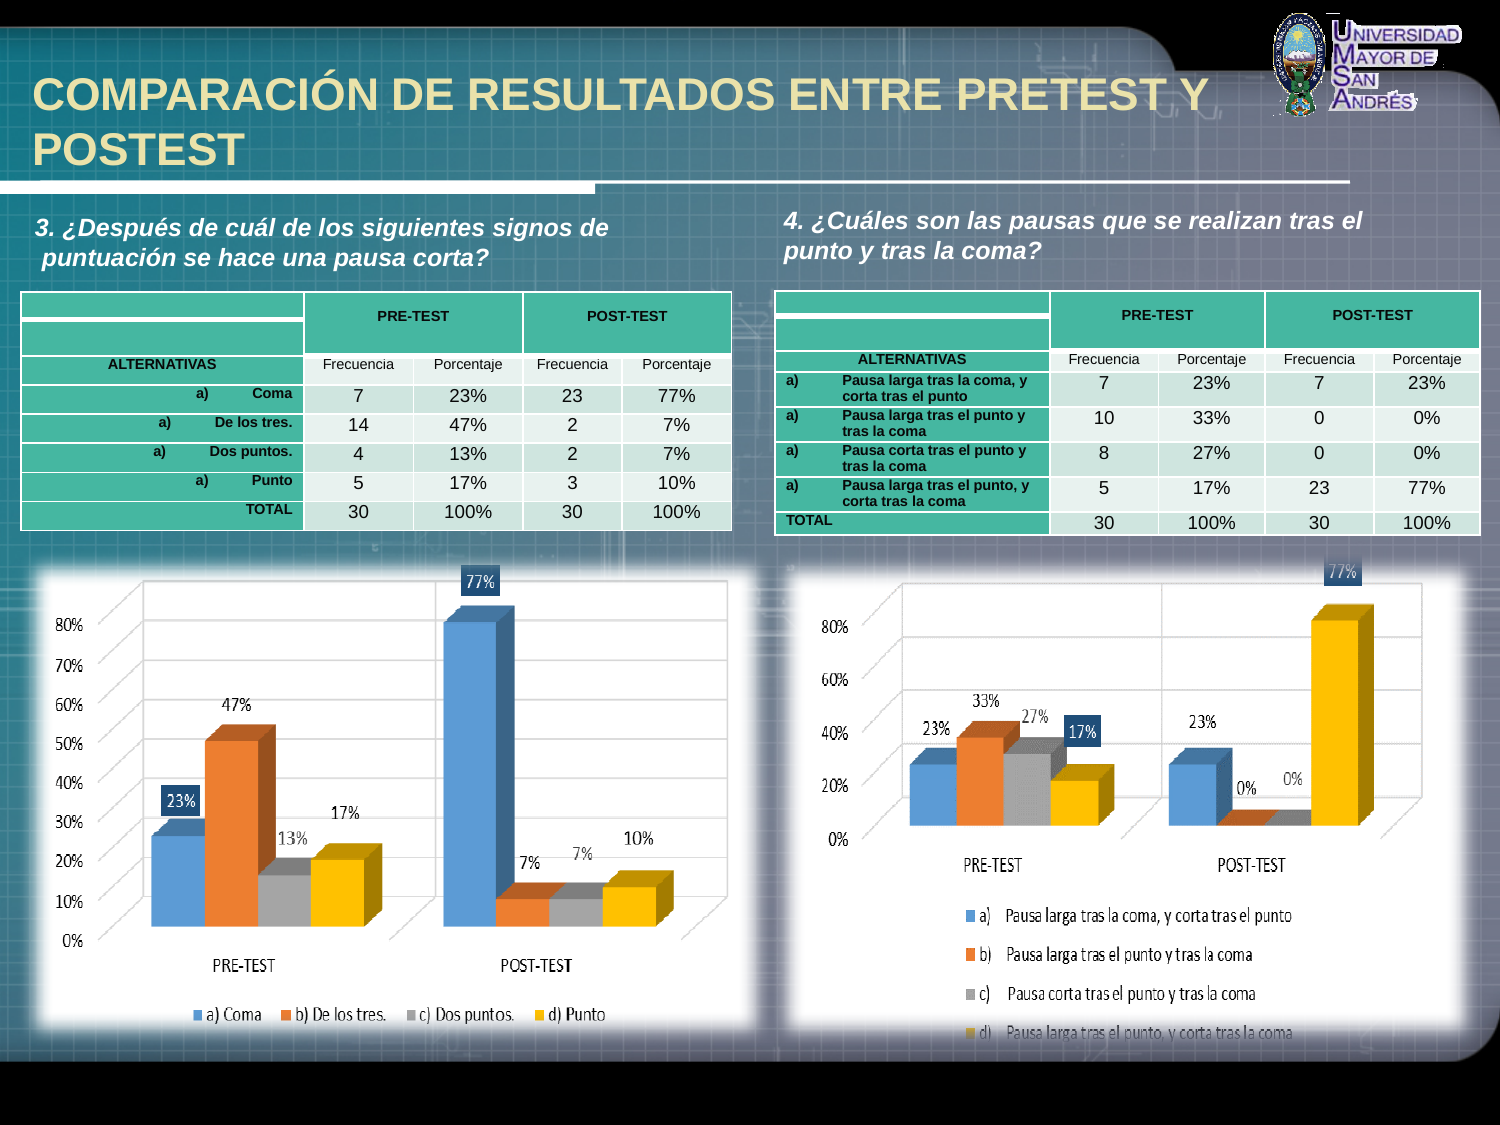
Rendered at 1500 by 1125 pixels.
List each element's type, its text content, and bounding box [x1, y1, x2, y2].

table_cell TOTAL [22, 502, 303, 530]
table_cell Pausa larga tras el punto, y corta tras la coma [776, 478, 1049, 511]
table_cell 3 [524, 473, 621, 501]
table_cell 17% [414, 473, 522, 501]
table_cell 7% [623, 415, 731, 442]
table_cell 23% [1159, 373, 1264, 406]
table_cell Porcentaje [414, 359, 522, 384]
table_cell 5 [305, 473, 413, 501]
table_cell 0% [1375, 408, 1479, 441]
table_cell 7% [623, 444, 731, 472]
table_cell 23 [524, 386, 621, 413]
table_cell [22, 322, 303, 355]
table_cell 13% [414, 444, 522, 472]
table_header [22, 293, 303, 317]
table_cell ALTERNATIVAS [22, 357, 303, 384]
table_cell Pausa larga tras la coma, y corta tras el punto [776, 373, 1049, 406]
table_cell 7 [1051, 373, 1158, 406]
table_cell ALTERNATIVAS [776, 352, 1049, 371]
table_cell 77% [1375, 478, 1479, 511]
table_cell 100% [623, 502, 731, 530]
table_cell 100% [414, 502, 522, 530]
table_cell 77% [623, 386, 731, 413]
text_box COMPARACIÓN DE RESULTADOS ENTRE PRETEST Y POSTEST [17, 65, 1368, 173]
table_cell 30 [1051, 513, 1158, 534]
table_header PRE-TEST [305, 293, 522, 353]
table_cell Frecuencia [305, 359, 413, 384]
table_cell 2 [524, 444, 621, 472]
table_header [776, 292, 1049, 313]
table_cell 10% [623, 473, 731, 501]
table_cell 23 [1266, 478, 1373, 511]
table_cell 7 [305, 386, 413, 413]
table_cell Coma [22, 386, 303, 413]
table_cell 23% [1375, 373, 1479, 406]
table_cell 0% [1375, 443, 1479, 476]
table_cell Frecuencia [524, 359, 621, 384]
table_cell TOTAL [776, 513, 1049, 534]
table_cell Pausa larga tras el punto y tras la coma [776, 408, 1049, 441]
table_cell Frecuencia [1266, 354, 1373, 371]
table_cell 4 [305, 444, 413, 472]
table_cell Porcentaje [1159, 354, 1264, 371]
table_cell 7 [1266, 373, 1373, 406]
table_cell 23% [414, 386, 522, 413]
table_cell 47% [414, 415, 522, 442]
table_cell 30 [1266, 513, 1373, 534]
table_cell 100% [1159, 513, 1264, 534]
table_cell De los tres. [22, 415, 303, 442]
table_cell 8 [1051, 443, 1158, 476]
table_cell Punto [22, 473, 303, 501]
table_cell Porcentaje [1375, 354, 1479, 371]
table_cell 27% [1159, 443, 1264, 476]
table_cell 17% [1159, 478, 1264, 511]
text_box 3. ¿Después de cuál de los siguientes signos de puntuación se hace una pausa corta? [19, 203, 656, 279]
table_header PRE-TEST [1051, 292, 1264, 348]
table_header POST-TEST [524, 293, 731, 353]
table_cell 33% [1159, 408, 1264, 441]
text_box 4. ¿Cuáles son las pausas que se realizan tras el punto y tras la coma? [768, 196, 1405, 272]
table_cell 10 [1051, 408, 1158, 441]
table_cell Pausa corta tras el punto y tras la coma [776, 443, 1049, 476]
table_cell Frecuencia [1051, 354, 1158, 371]
table_cell 30 [524, 502, 621, 530]
table_cell Porcentaje [623, 359, 731, 384]
table_cell Dos puntos. [22, 444, 303, 472]
table_cell 5 [1051, 478, 1158, 511]
table_cell [776, 319, 1049, 350]
table_cell 2 [524, 415, 621, 442]
table_cell 0 [1266, 443, 1373, 476]
picture [0, 0, 1500, 1125]
table_cell 100% [1375, 513, 1479, 534]
table_cell 30 [305, 502, 413, 530]
table_cell 0 [1266, 408, 1373, 441]
table_header POST-TEST [1266, 292, 1479, 348]
table_cell 14 [305, 415, 413, 442]
